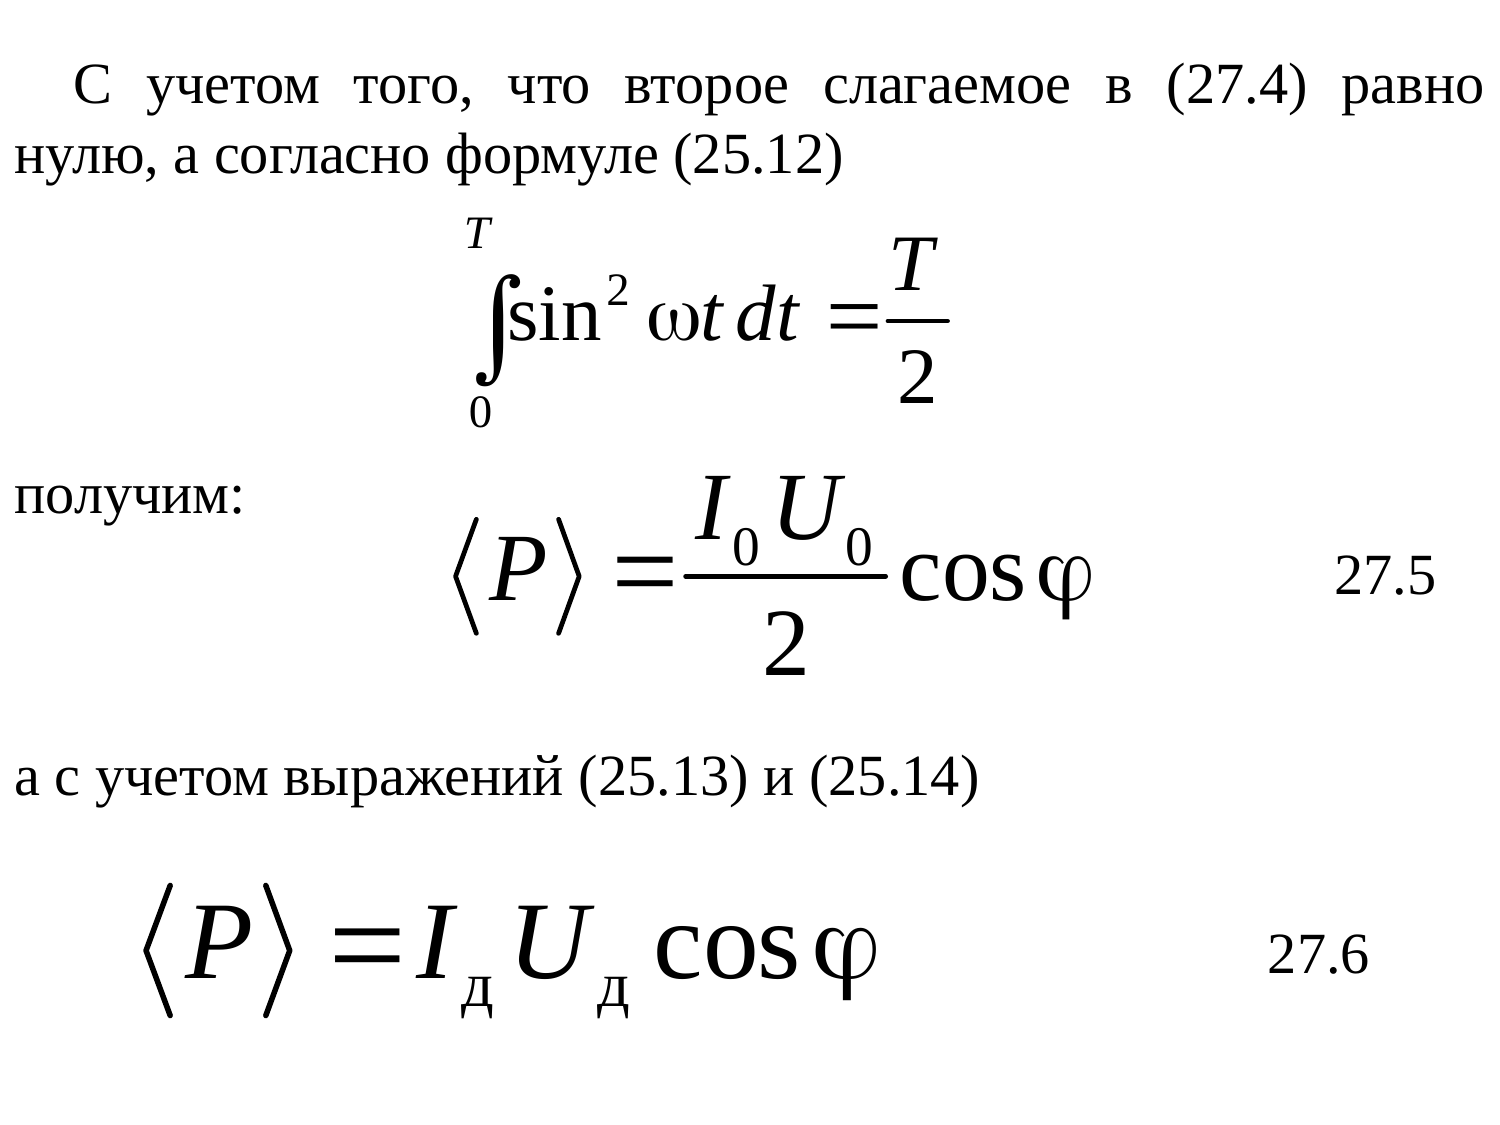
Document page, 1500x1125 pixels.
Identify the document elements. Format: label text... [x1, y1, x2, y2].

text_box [437, 447, 1107, 697]
text_box 27.6 [1253, 907, 1386, 993]
text_box С учетом того, что второе слагаемое в (27.4) равно нулю, а согласно формуле (25.12) [0, 37, 1500, 193]
text_box а с учетом выражений (25.13) и (25.14) [0, 725, 1500, 815]
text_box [449, 193, 963, 446]
text_box 27.5 [1319, 529, 1452, 614]
text_box получим: [0, 447, 436, 533]
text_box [124, 858, 895, 1043]
